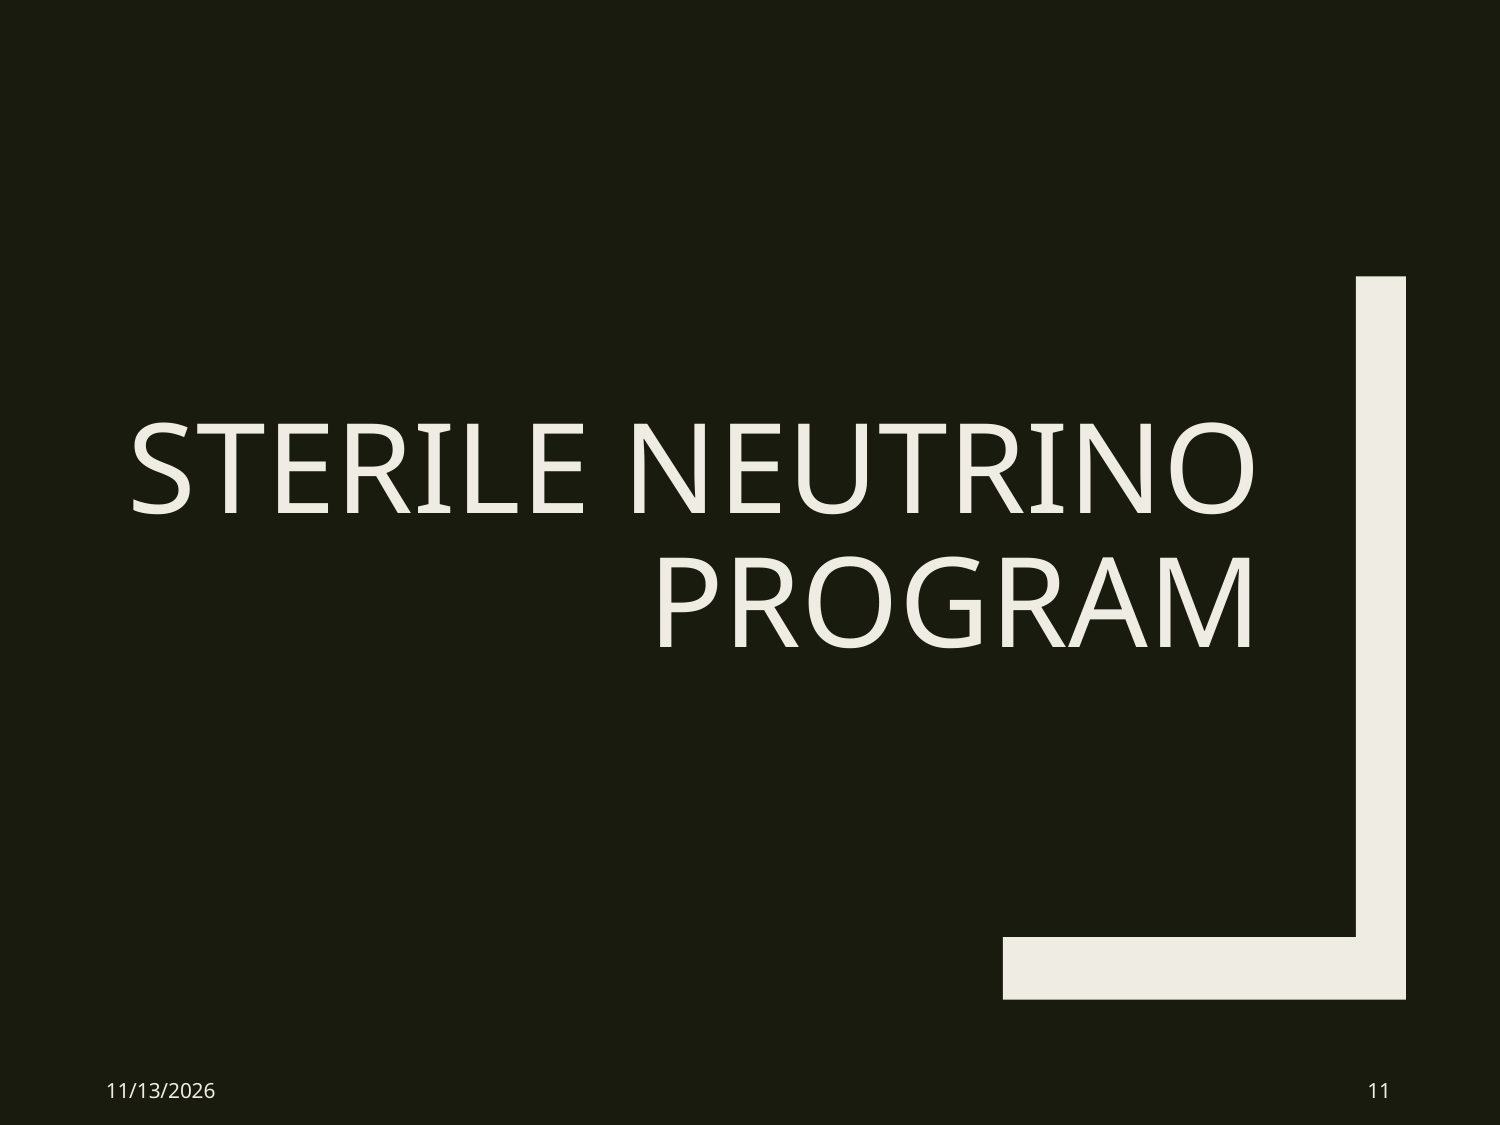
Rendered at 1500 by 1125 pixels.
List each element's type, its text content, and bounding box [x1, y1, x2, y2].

title Sterile neutrino program [94, 213, 1277, 682]
slide_number 11 [1209, 1058, 1406, 1125]
slide_number 12-Oct-16 [90, 1058, 291, 1125]
